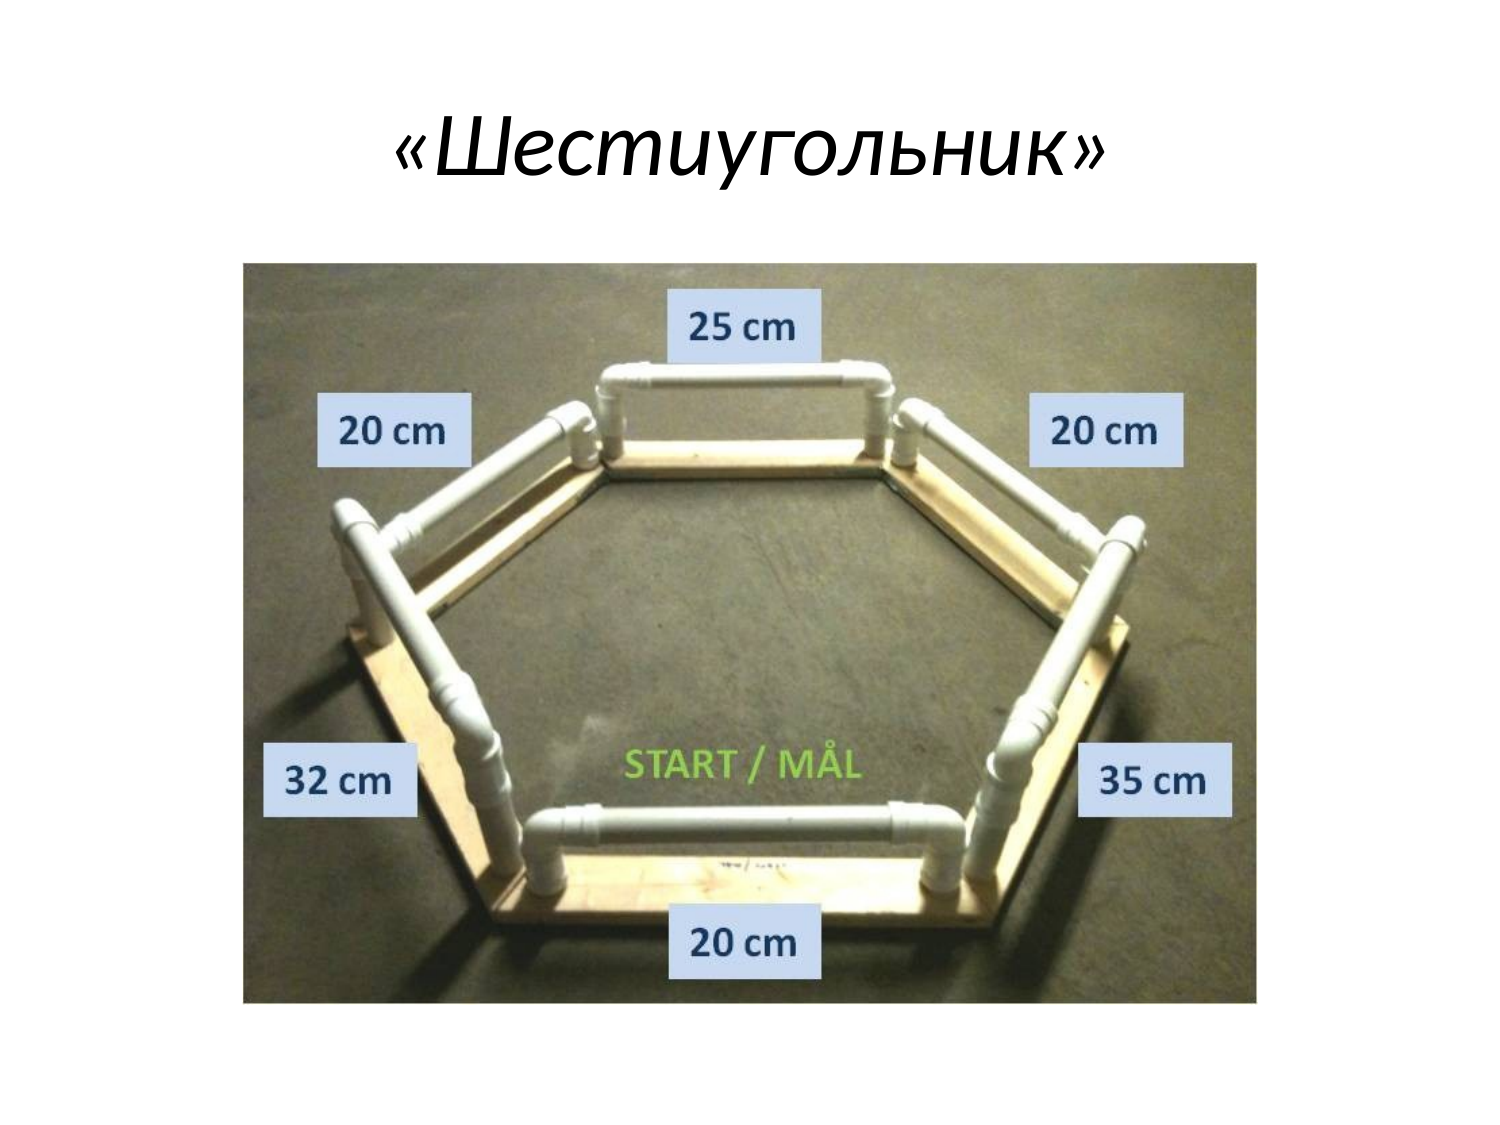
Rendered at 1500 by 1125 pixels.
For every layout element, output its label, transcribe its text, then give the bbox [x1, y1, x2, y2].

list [242, 262, 1258, 1006]
title «Шестиугольник» [75, 45, 1425, 233]
